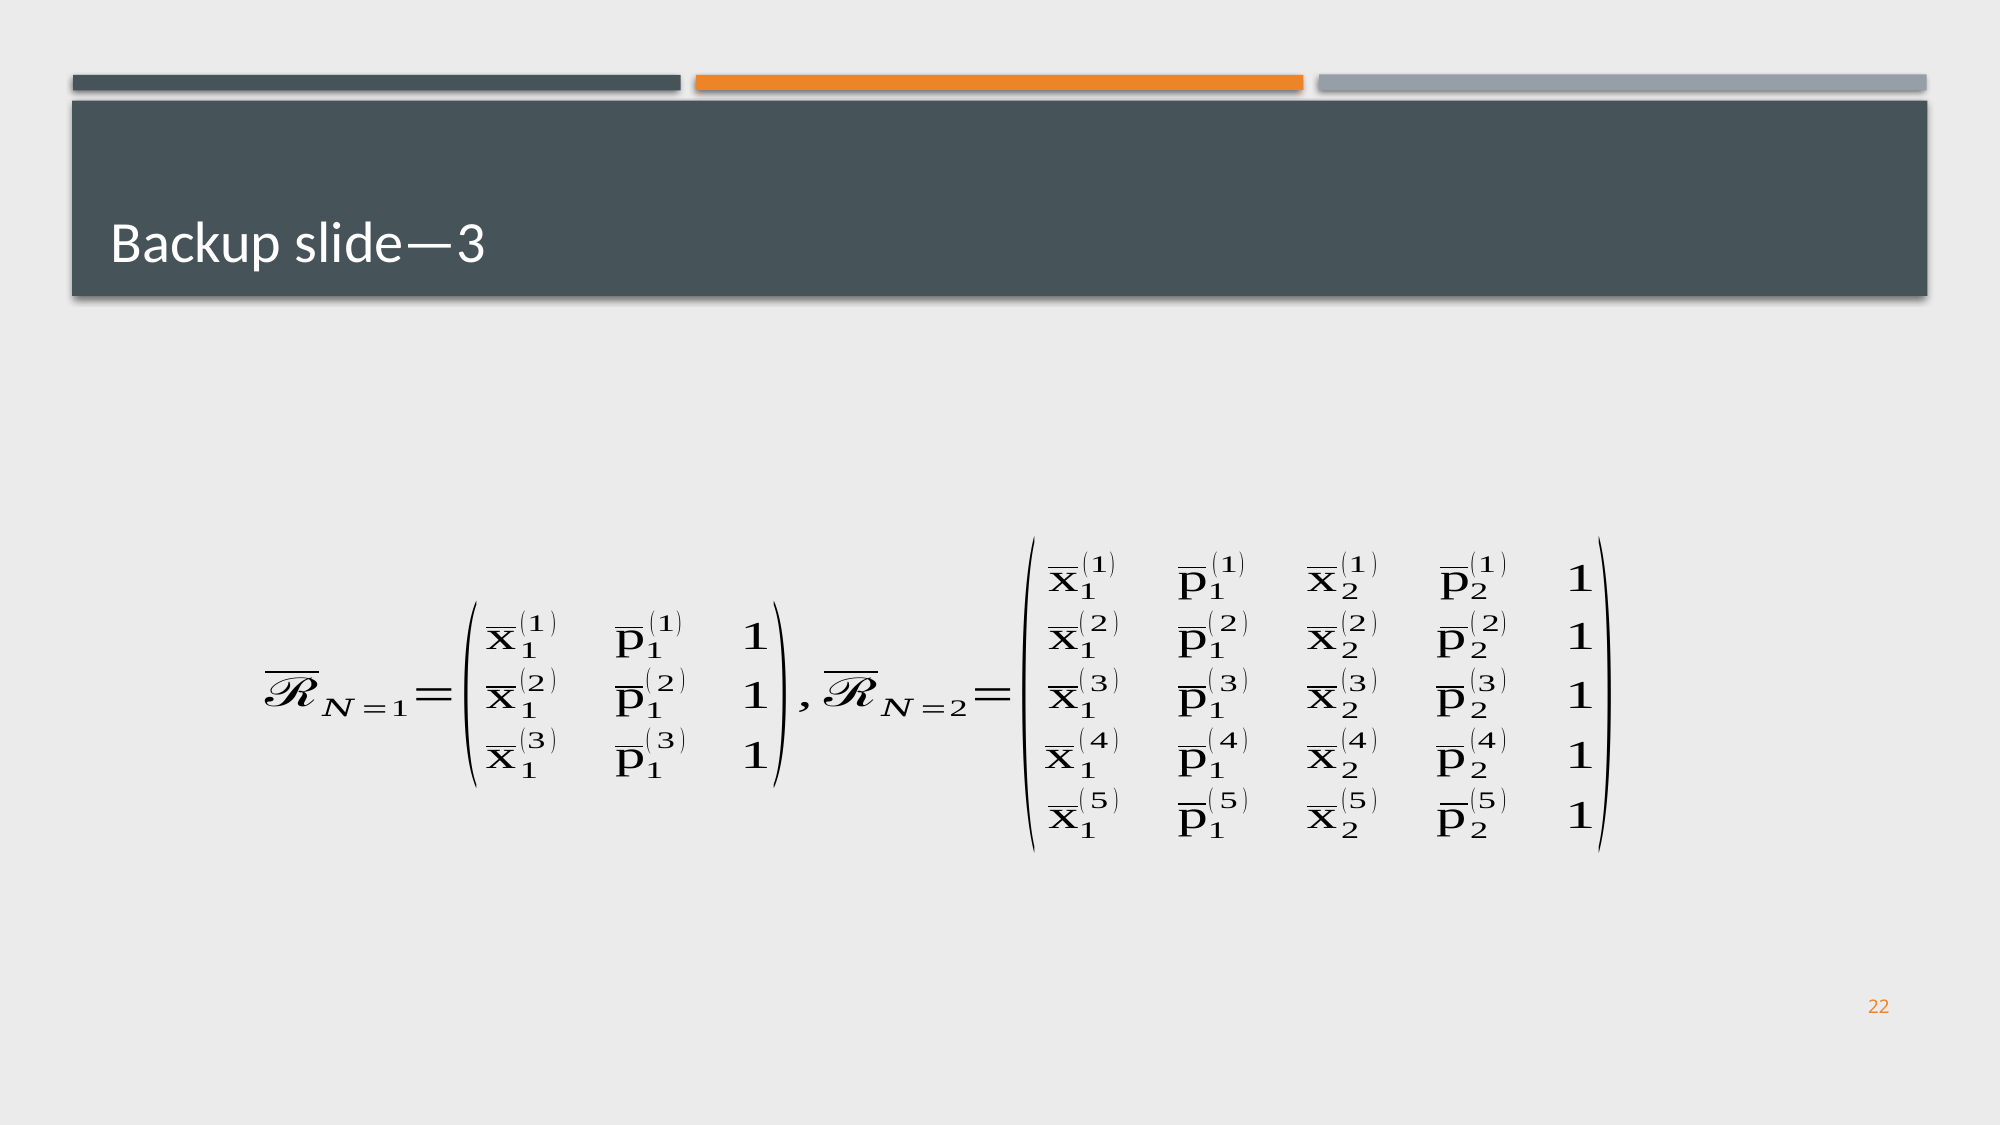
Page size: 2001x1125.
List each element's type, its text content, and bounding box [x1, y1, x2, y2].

slide_number 22 [1732, 977, 1905, 1037]
title Backup slide—3 [95, 115, 1905, 282]
